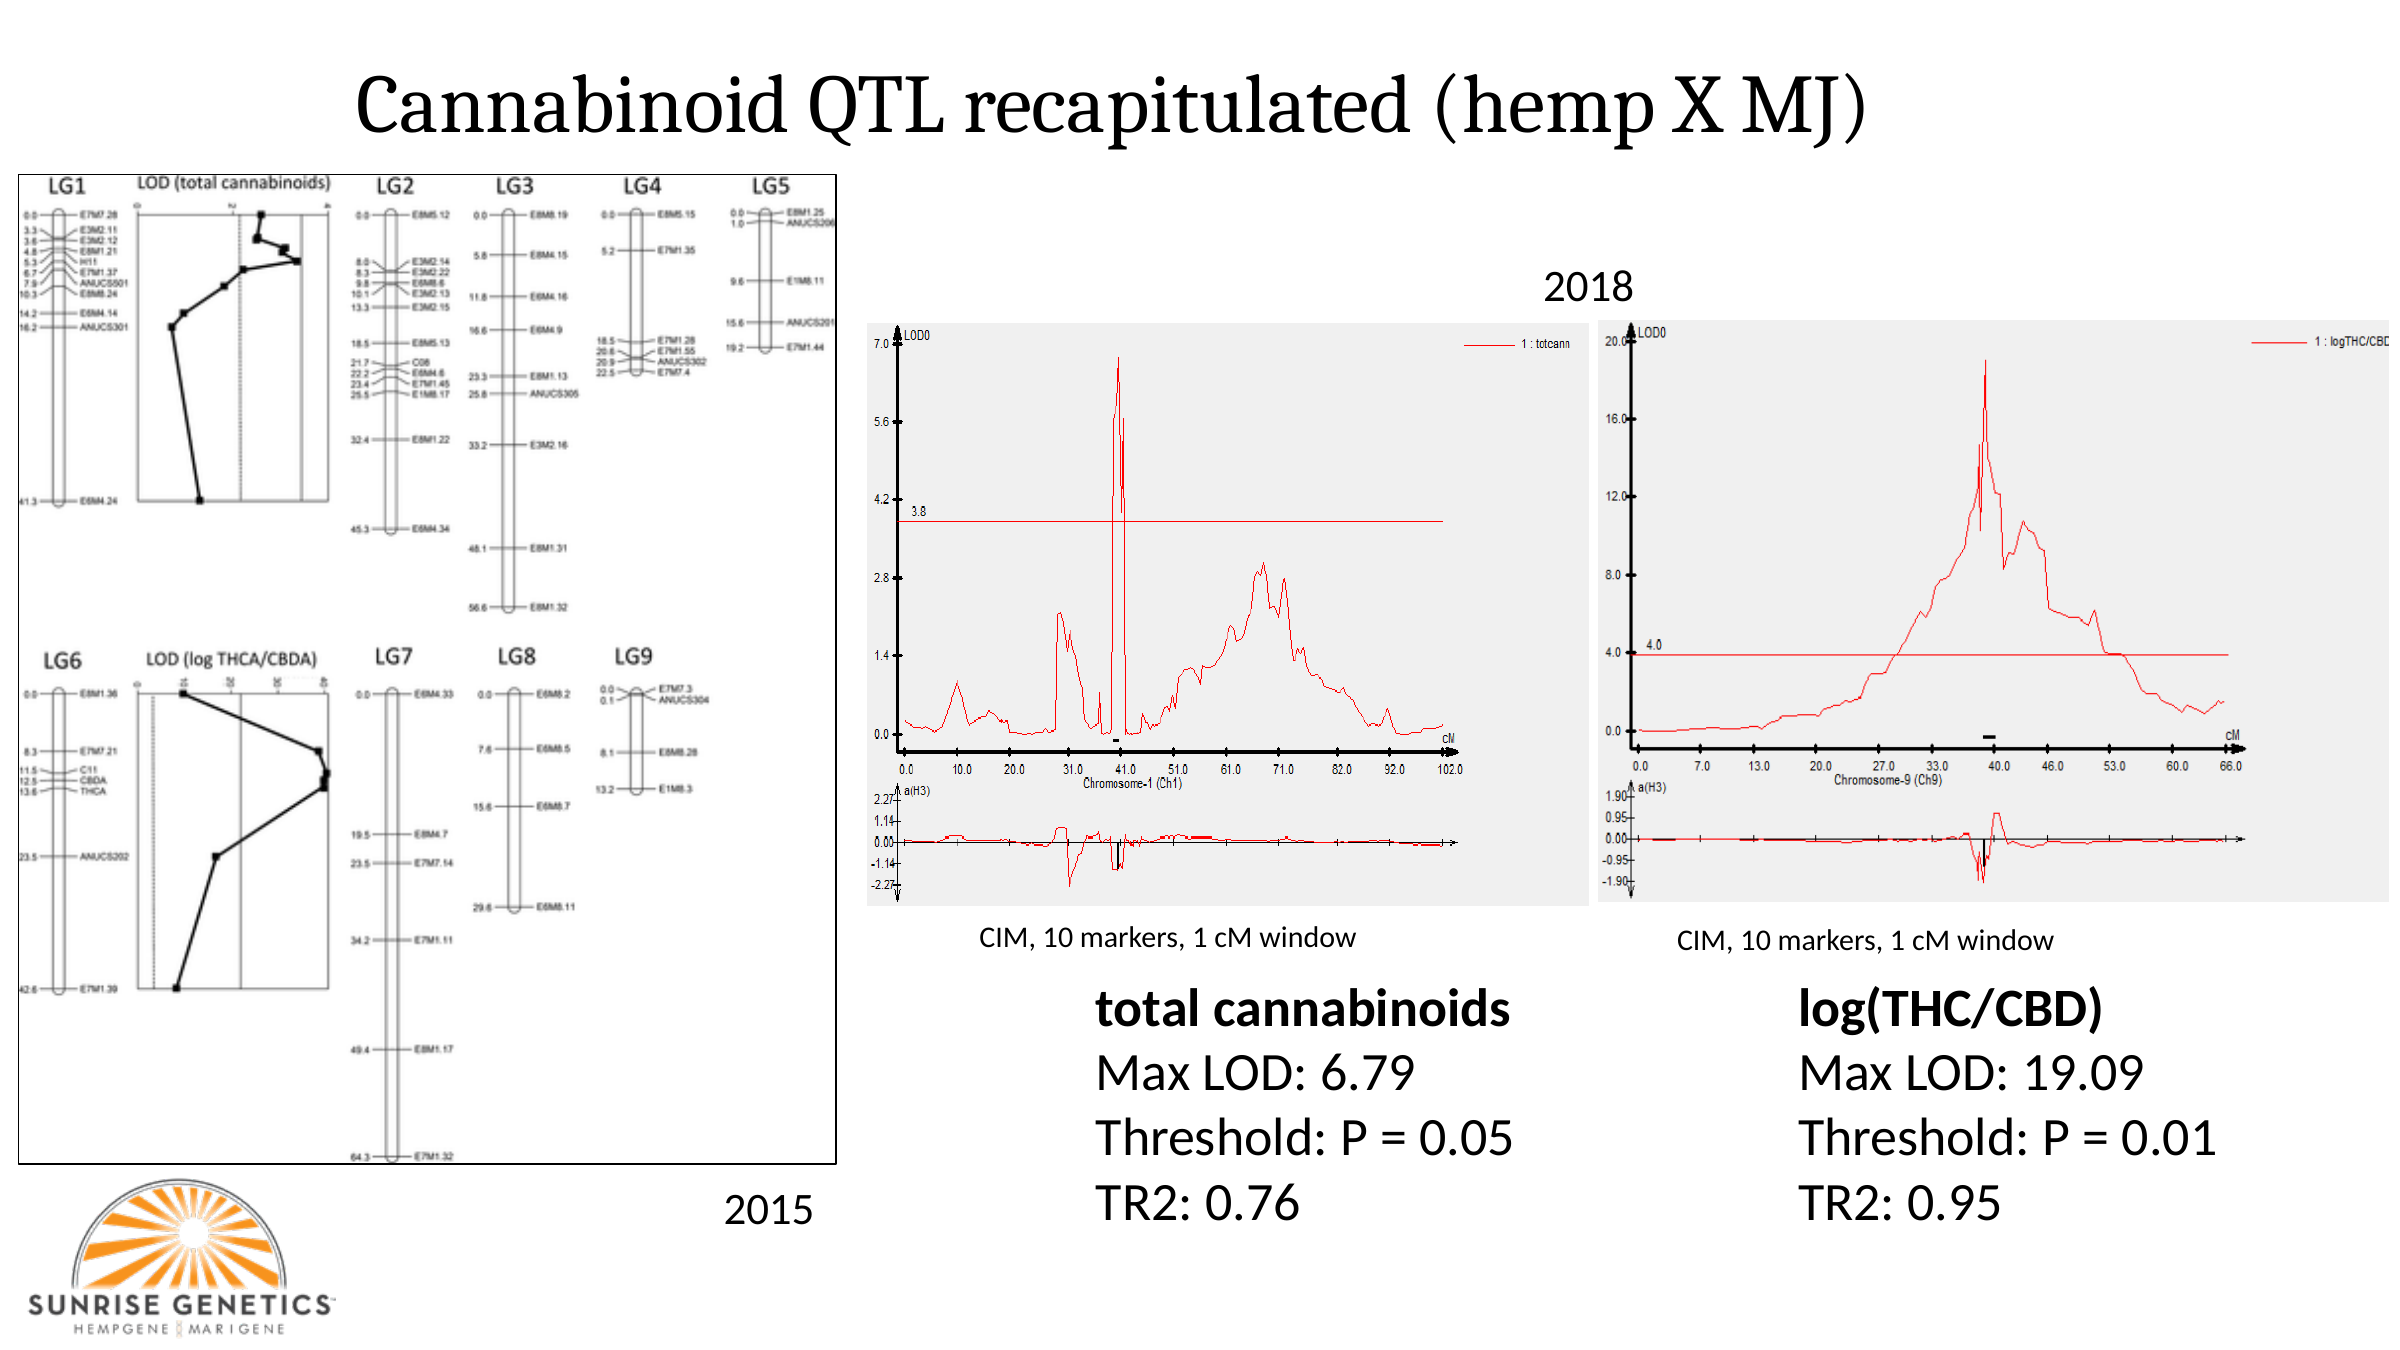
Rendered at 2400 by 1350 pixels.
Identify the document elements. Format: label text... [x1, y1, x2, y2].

text_box log(THC/CBD) Max LOD: 19.09 Threshold: P = 0.01 TR2: 0.95 [1783, 964, 2233, 1239]
picture [0, 175, 836, 1350]
text_box total cannabinoids Max LOD: 6.79 Threshold: P = 0.05 TR2: 0.76 [1081, 964, 1531, 1239]
text_box 2018 [1528, 248, 1650, 318]
text_box Cannabinoid QTL recapitulated (hemp X MJ) [101, 41, 2127, 157]
picture [1598, 320, 2389, 902]
text_box CIM, 10 markers, 1 cM window [964, 910, 1373, 962]
text_box CIM, 10 markers, 1 cM window [1662, 913, 2070, 964]
text_box 2015 [708, 1171, 830, 1241]
picture [867, 323, 1589, 906]
